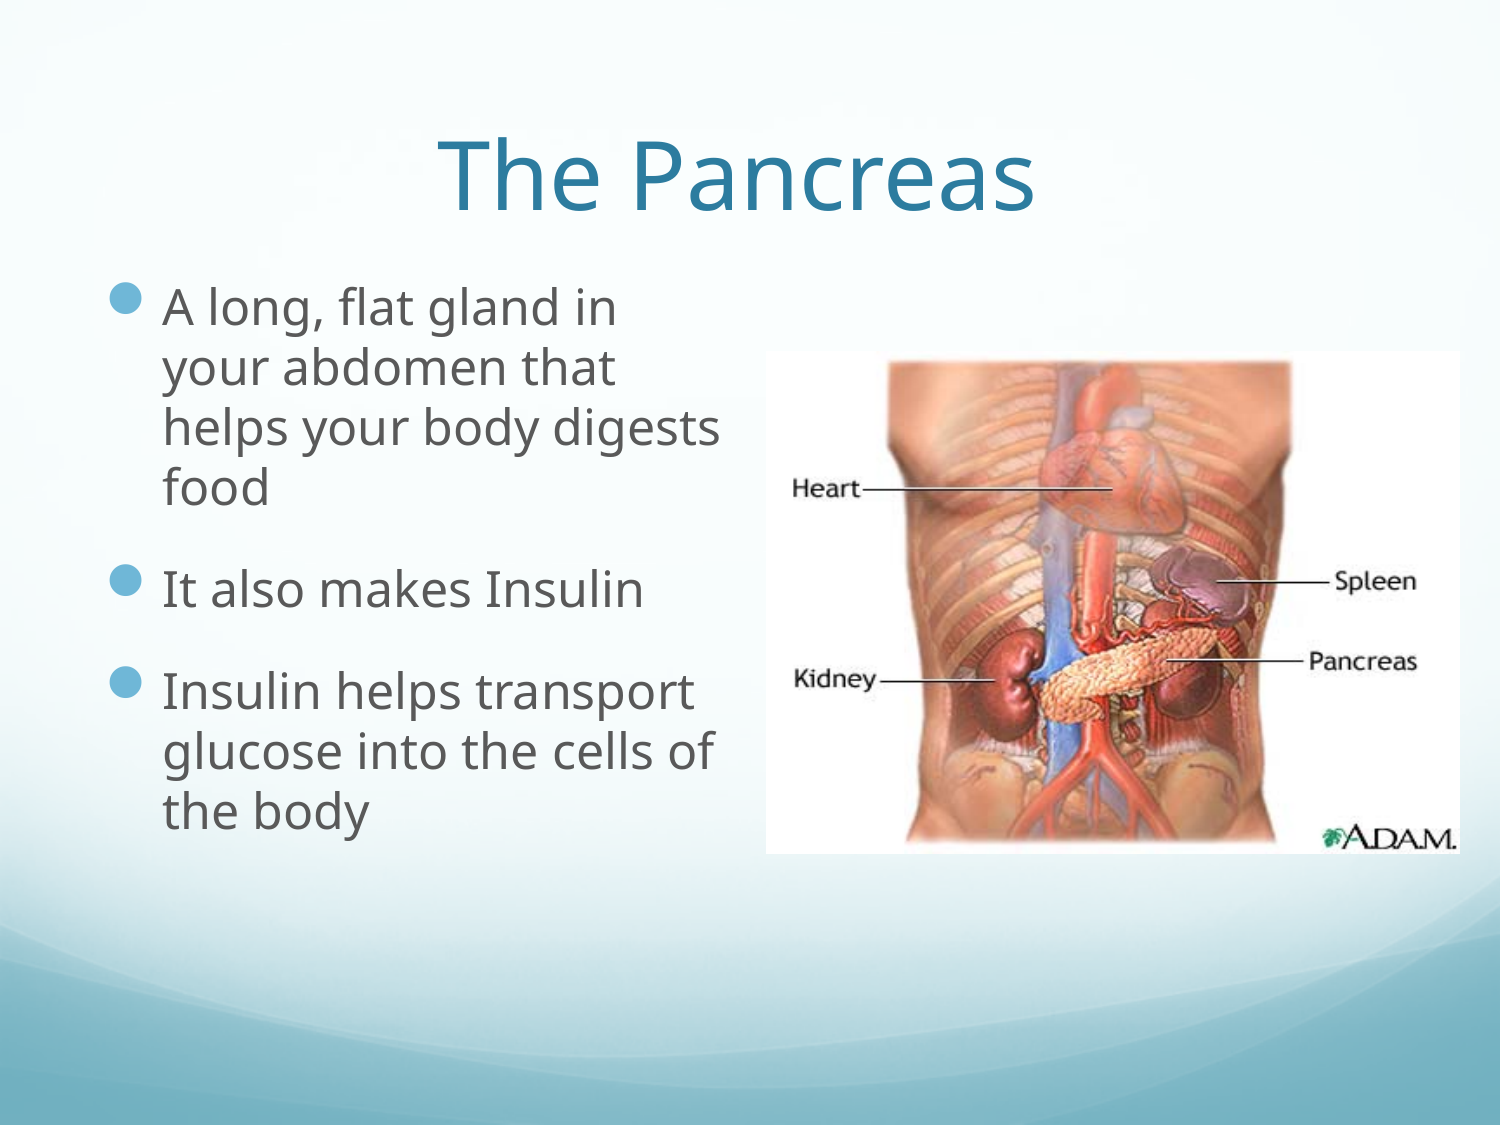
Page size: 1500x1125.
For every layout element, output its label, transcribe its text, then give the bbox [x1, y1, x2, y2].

title The Pancreas [90, 17, 1410, 237]
picture [766, 351, 1461, 855]
list A long, flat gland in your abdomen that helps your body digests food It also makes Insulin Insulin helps transport glucose into the cells of the body [90, 268, 745, 1073]
